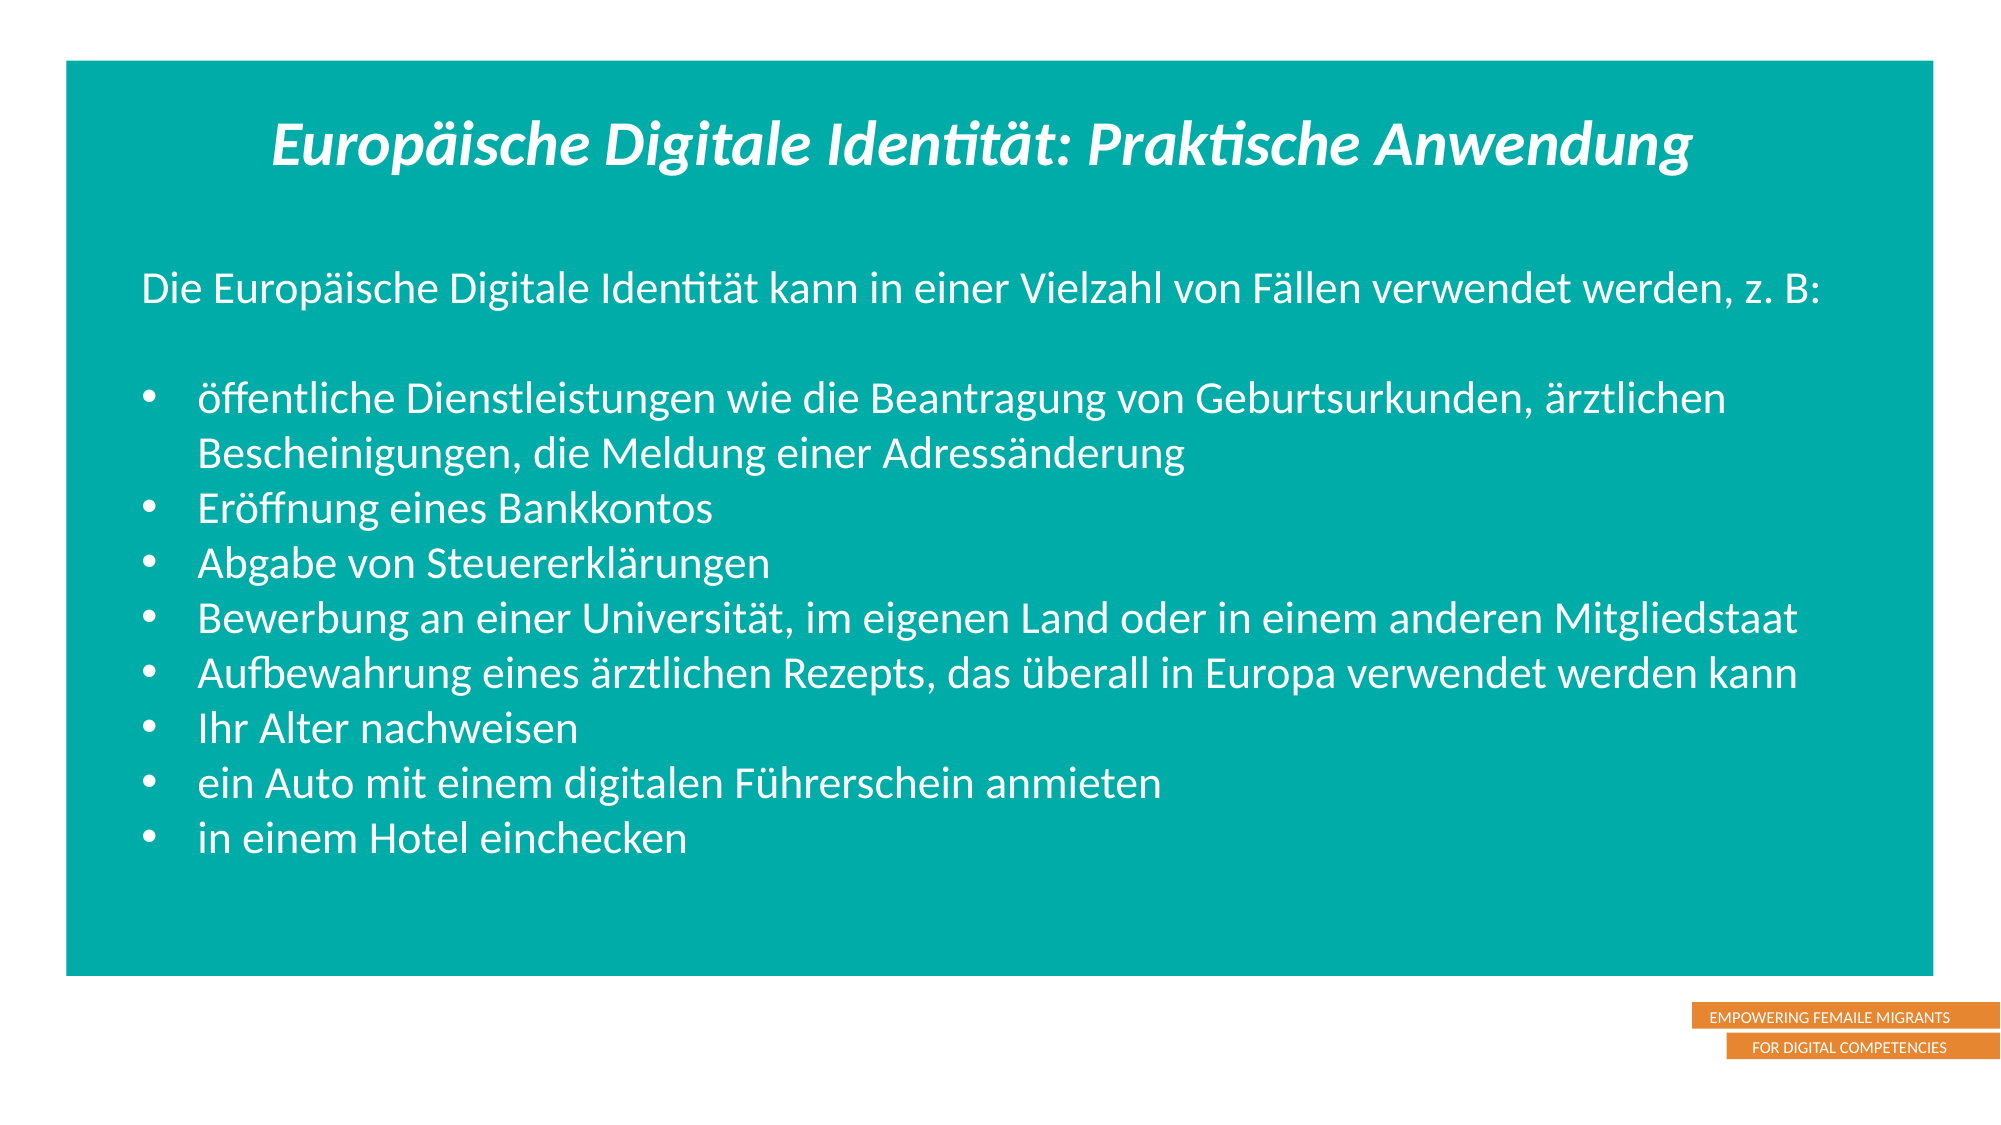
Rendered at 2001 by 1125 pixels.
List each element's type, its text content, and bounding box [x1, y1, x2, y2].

list Europäische Digitale Identität: Praktische Anwendung [161, 77, 1805, 212]
text_box Die Europäische Digitale Identität kann in einer Vielzahl von Fällen verwendet werden, z. B: öffentliche Dienstleistungen wie die Beantragung von Geburtsurkunden, ärztlichen Bescheinigungen, die Meldung einer Adressänderung Eröffnung eines Bankkontos Abgabe von Steuererklärungen Bewerbung an einer Universität, im eigenen Land oder in einem anderen Mitgliedstaat Aufbewahrung eines ärztlichen Rezepts, das überall in Europa verwendet werden kann Ihr Alter nachweisen ein Auto mit einem digitalen Führerschein anmieten in einem Hotel einchecken [126, 250, 1849, 985]
